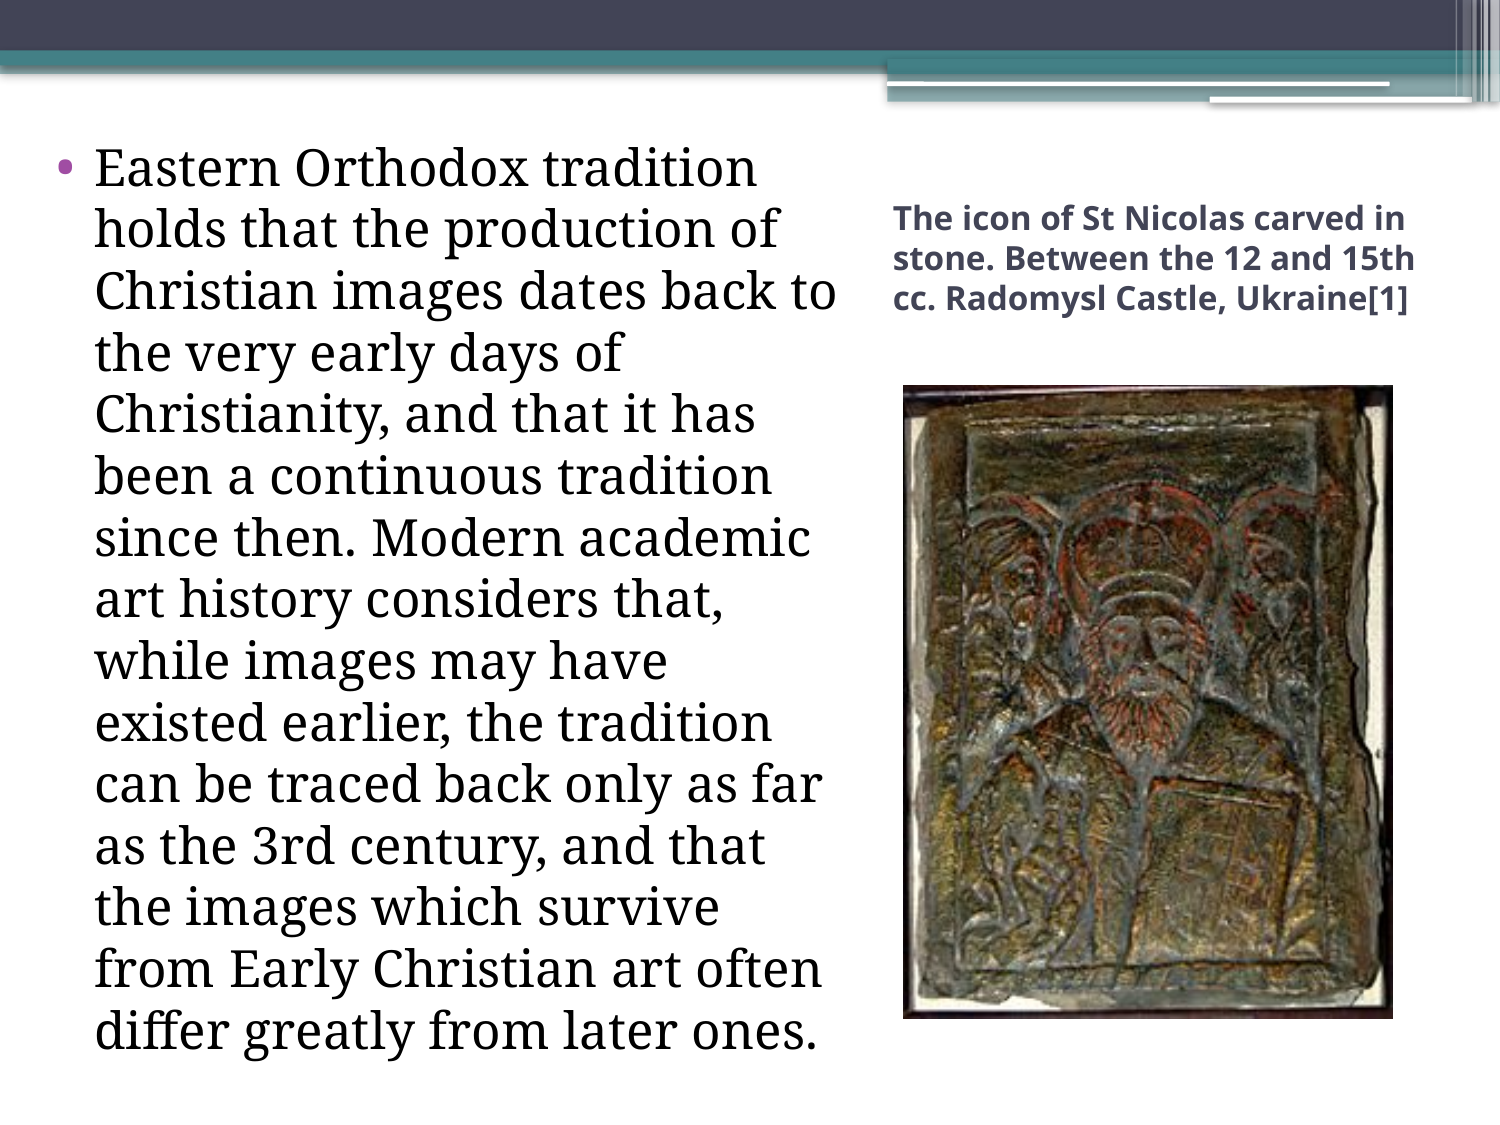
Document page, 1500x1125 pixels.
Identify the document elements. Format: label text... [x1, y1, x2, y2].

title The icon of St Nicolas carved in stone. Between the 12 and 15th cc. Radomysl Castle, Ukraine[1] [878, 180, 1434, 325]
list Eastern Orthodox tradition holds that the production of Christian images dates back to the very early days of Christianity, and that it has been a continuous tradition since then. Modern academic art history considers that, while images may have existed earlier, the tradition can be traced back only as far as the 3rd century, and that the images which survive from Early Christian art often differ greatly from later ones. [24, 127, 862, 1088]
picture [903, 385, 1393, 1019]
